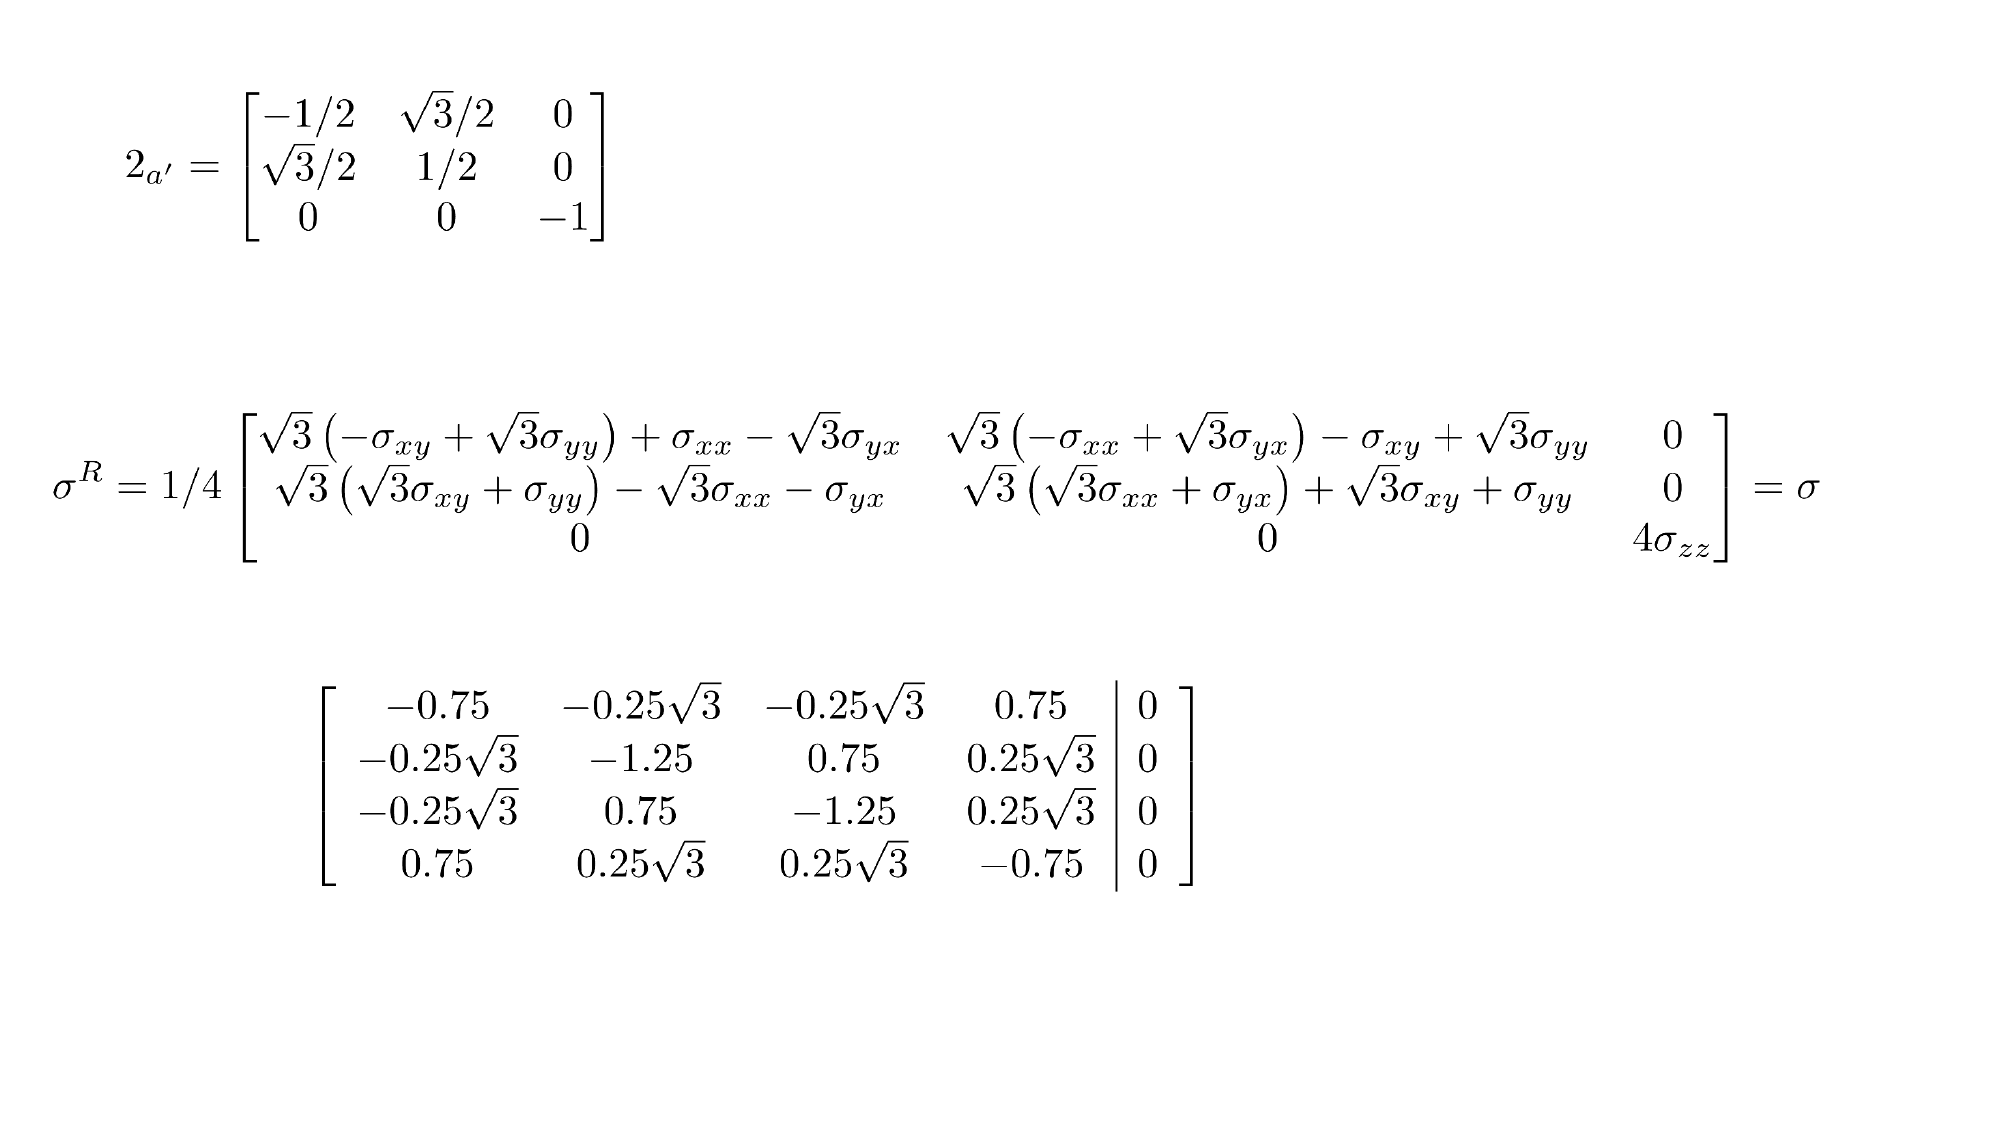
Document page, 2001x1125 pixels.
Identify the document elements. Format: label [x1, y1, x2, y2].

picture [321, 680, 1193, 892]
picture [126, 90, 604, 242]
picture [53, 411, 1820, 563]
